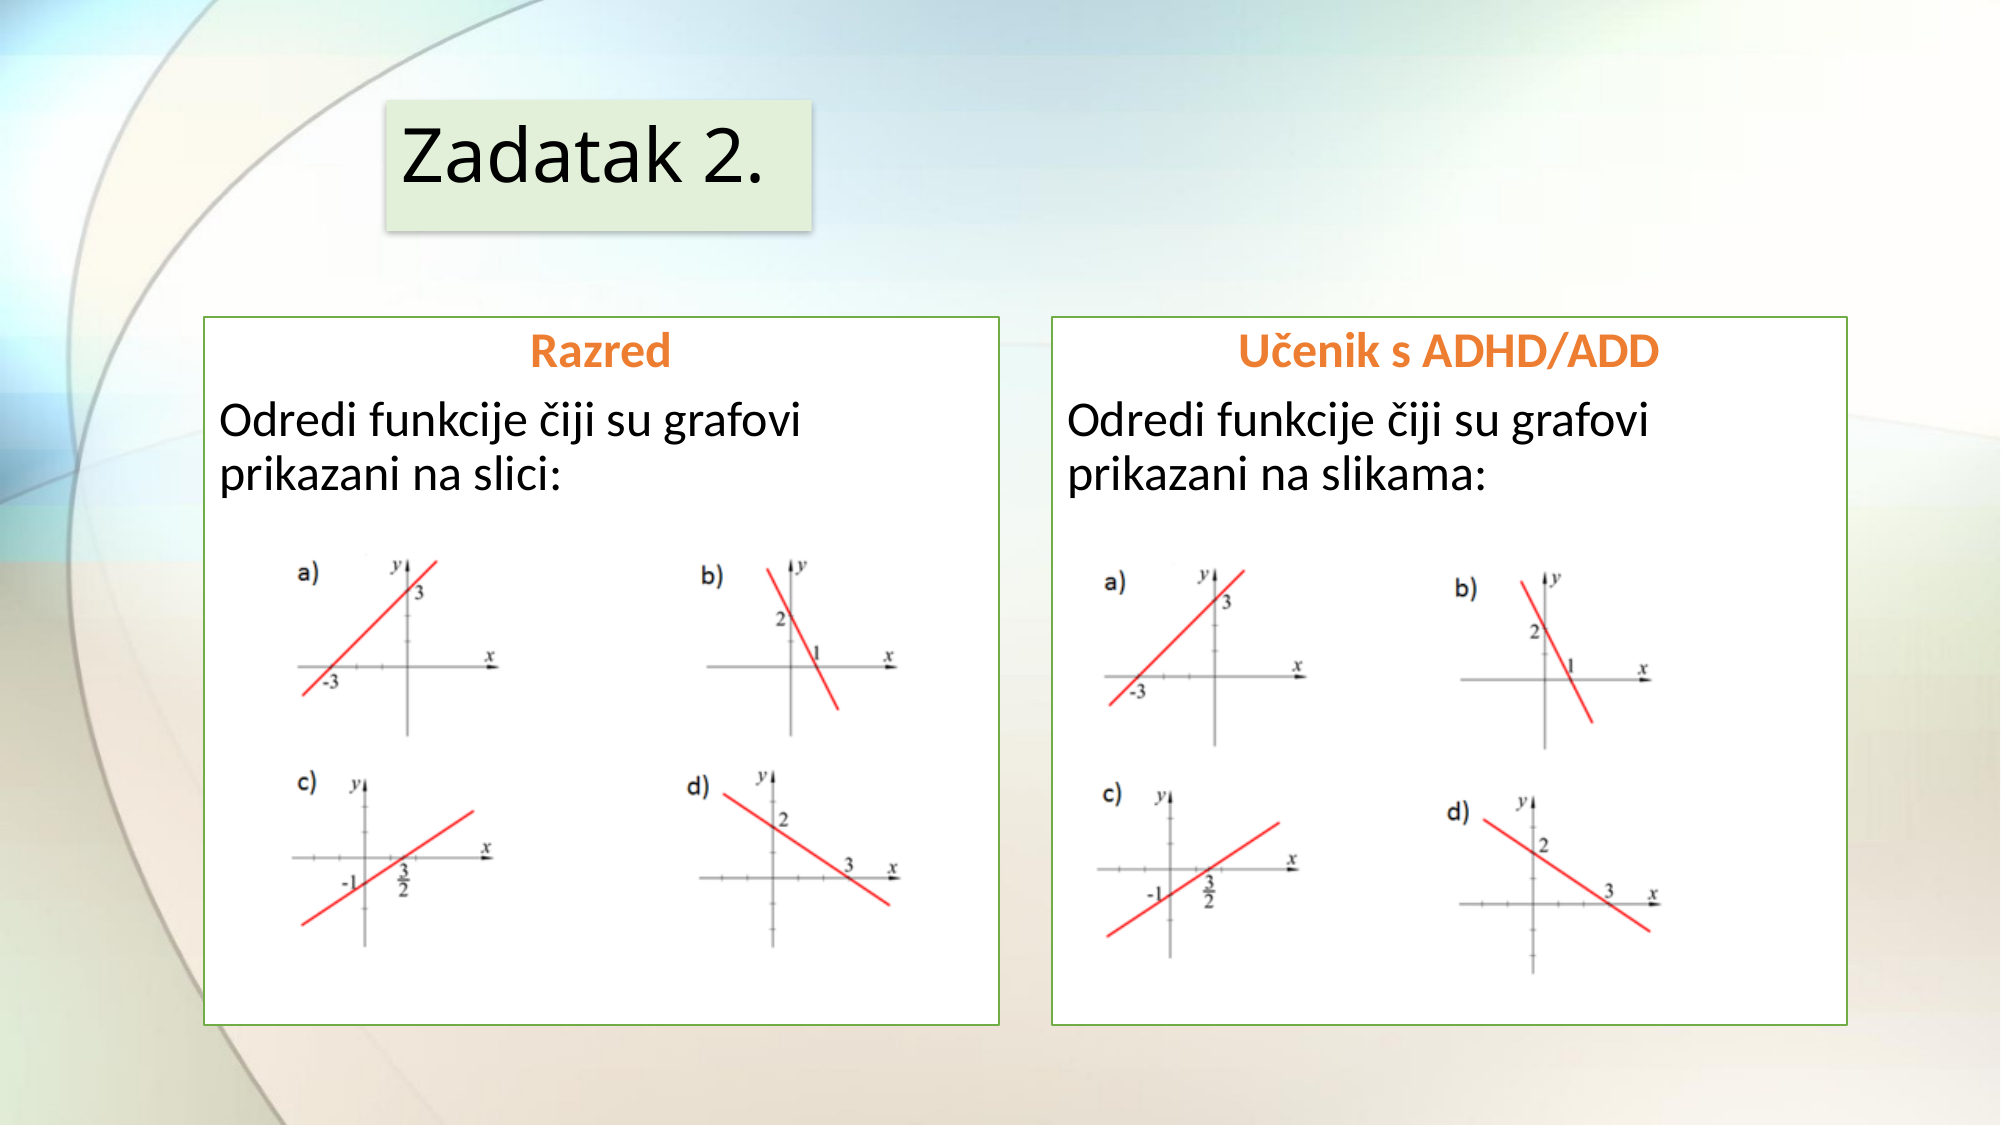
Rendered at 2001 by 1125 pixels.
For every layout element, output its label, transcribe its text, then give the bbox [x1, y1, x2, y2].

list Razred Odredi funkcije čiji su grafovi prikazani na slici: [203, 316, 1000, 1026]
list Učenik s ADHD/ADD Odredi funkcije čiji su grafovi prikazani na slikama: [1051, 316, 1848, 1026]
picture [0, 0, 2001, 1125]
text_box Zadatak 2. [386, 99, 812, 232]
